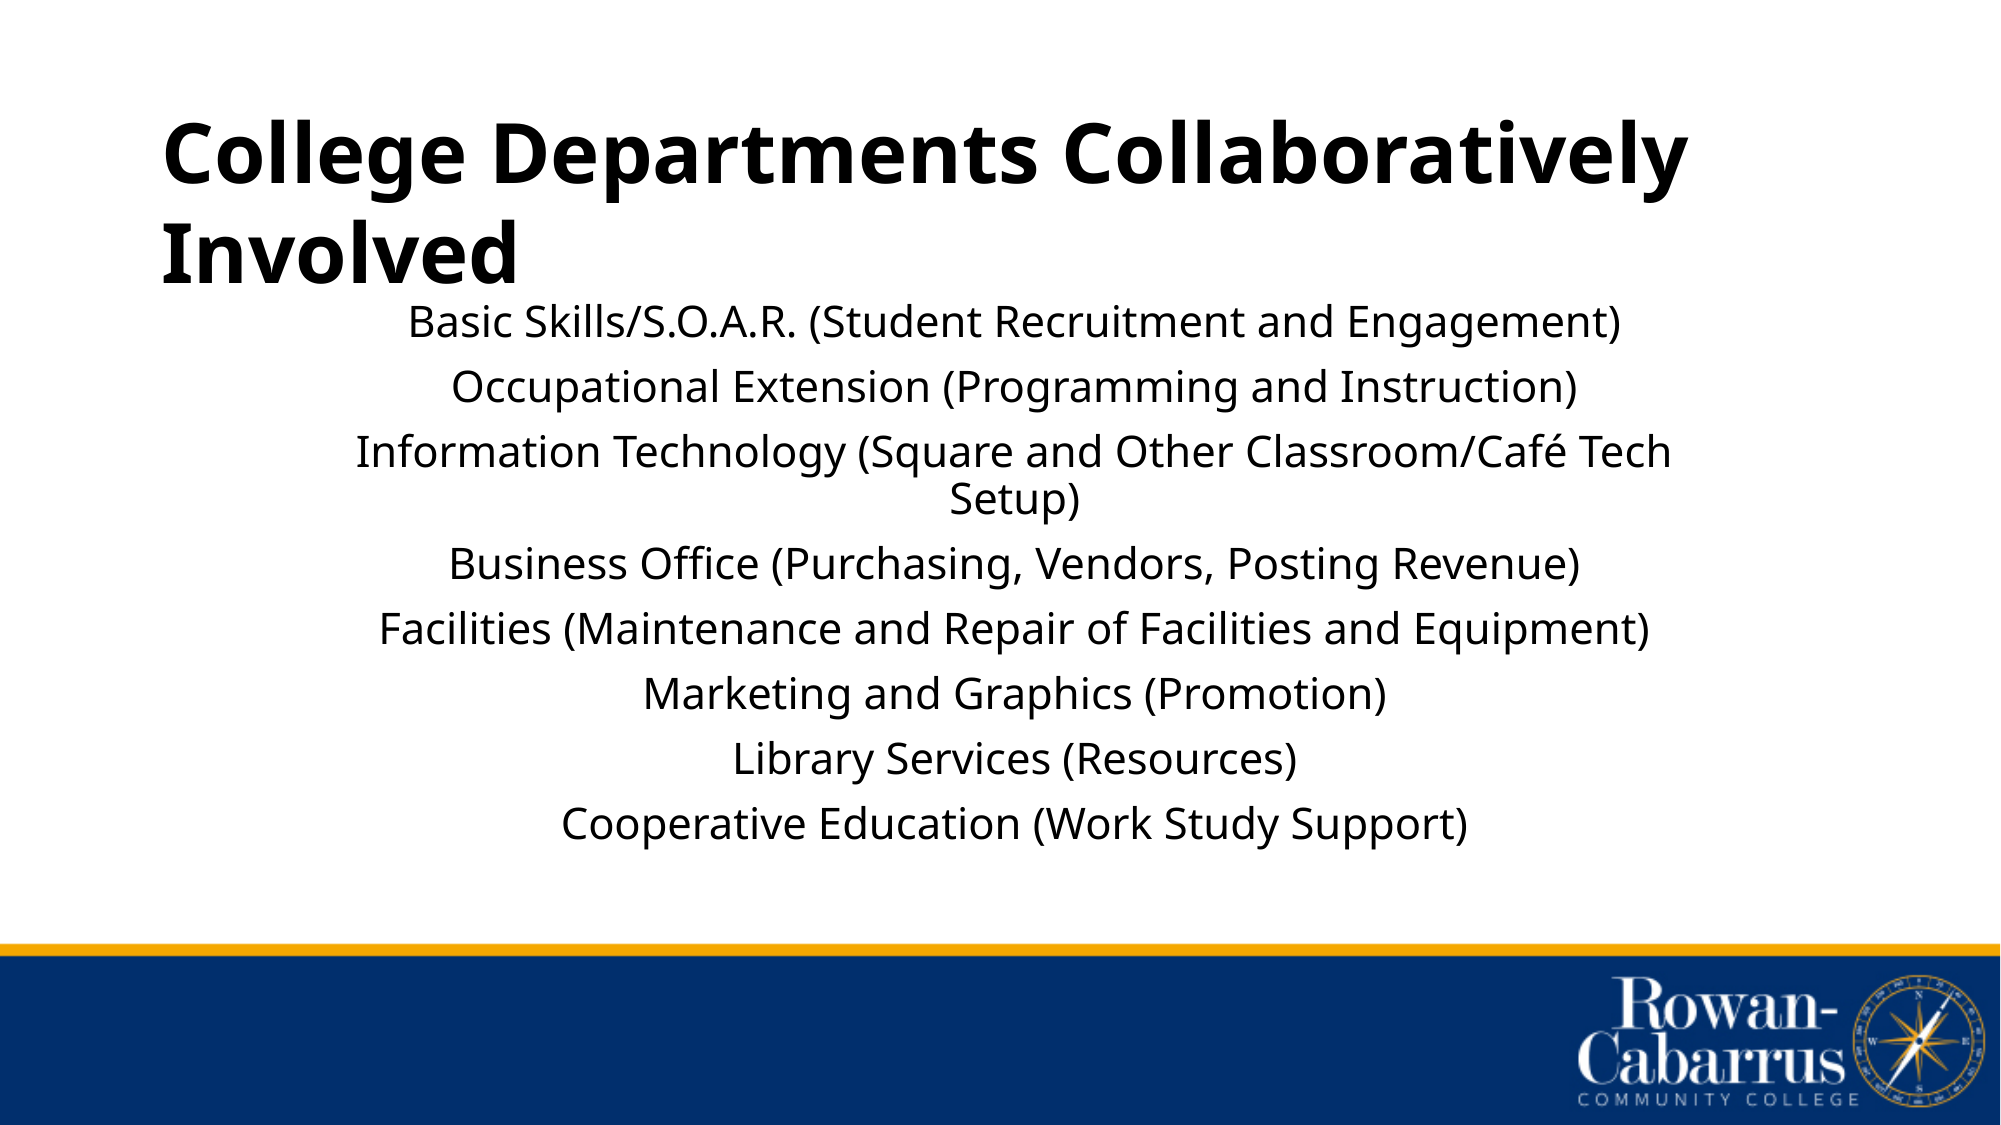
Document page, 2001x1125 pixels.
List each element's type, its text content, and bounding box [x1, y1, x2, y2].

picture [0, 0, 2001, 1125]
subtitle Basic Skills/S.O.A.R. (Student Recruitment and Engagement) Occupational Extension (Programming and Instruction) Information Technology (Square and Other Classroom/Café Tech Setup) Business Office (Purchasing, Vendors, Posting Revenue) Facilities (Maintenance and Repair of Facilities and Equipment) Marketing and Graphics (Promotion) Library Services (Resources) Cooperative Education (Work Study Support) [279, 308, 1750, 863]
text_box College Departments Collaboratively Involved [146, 92, 1875, 308]
